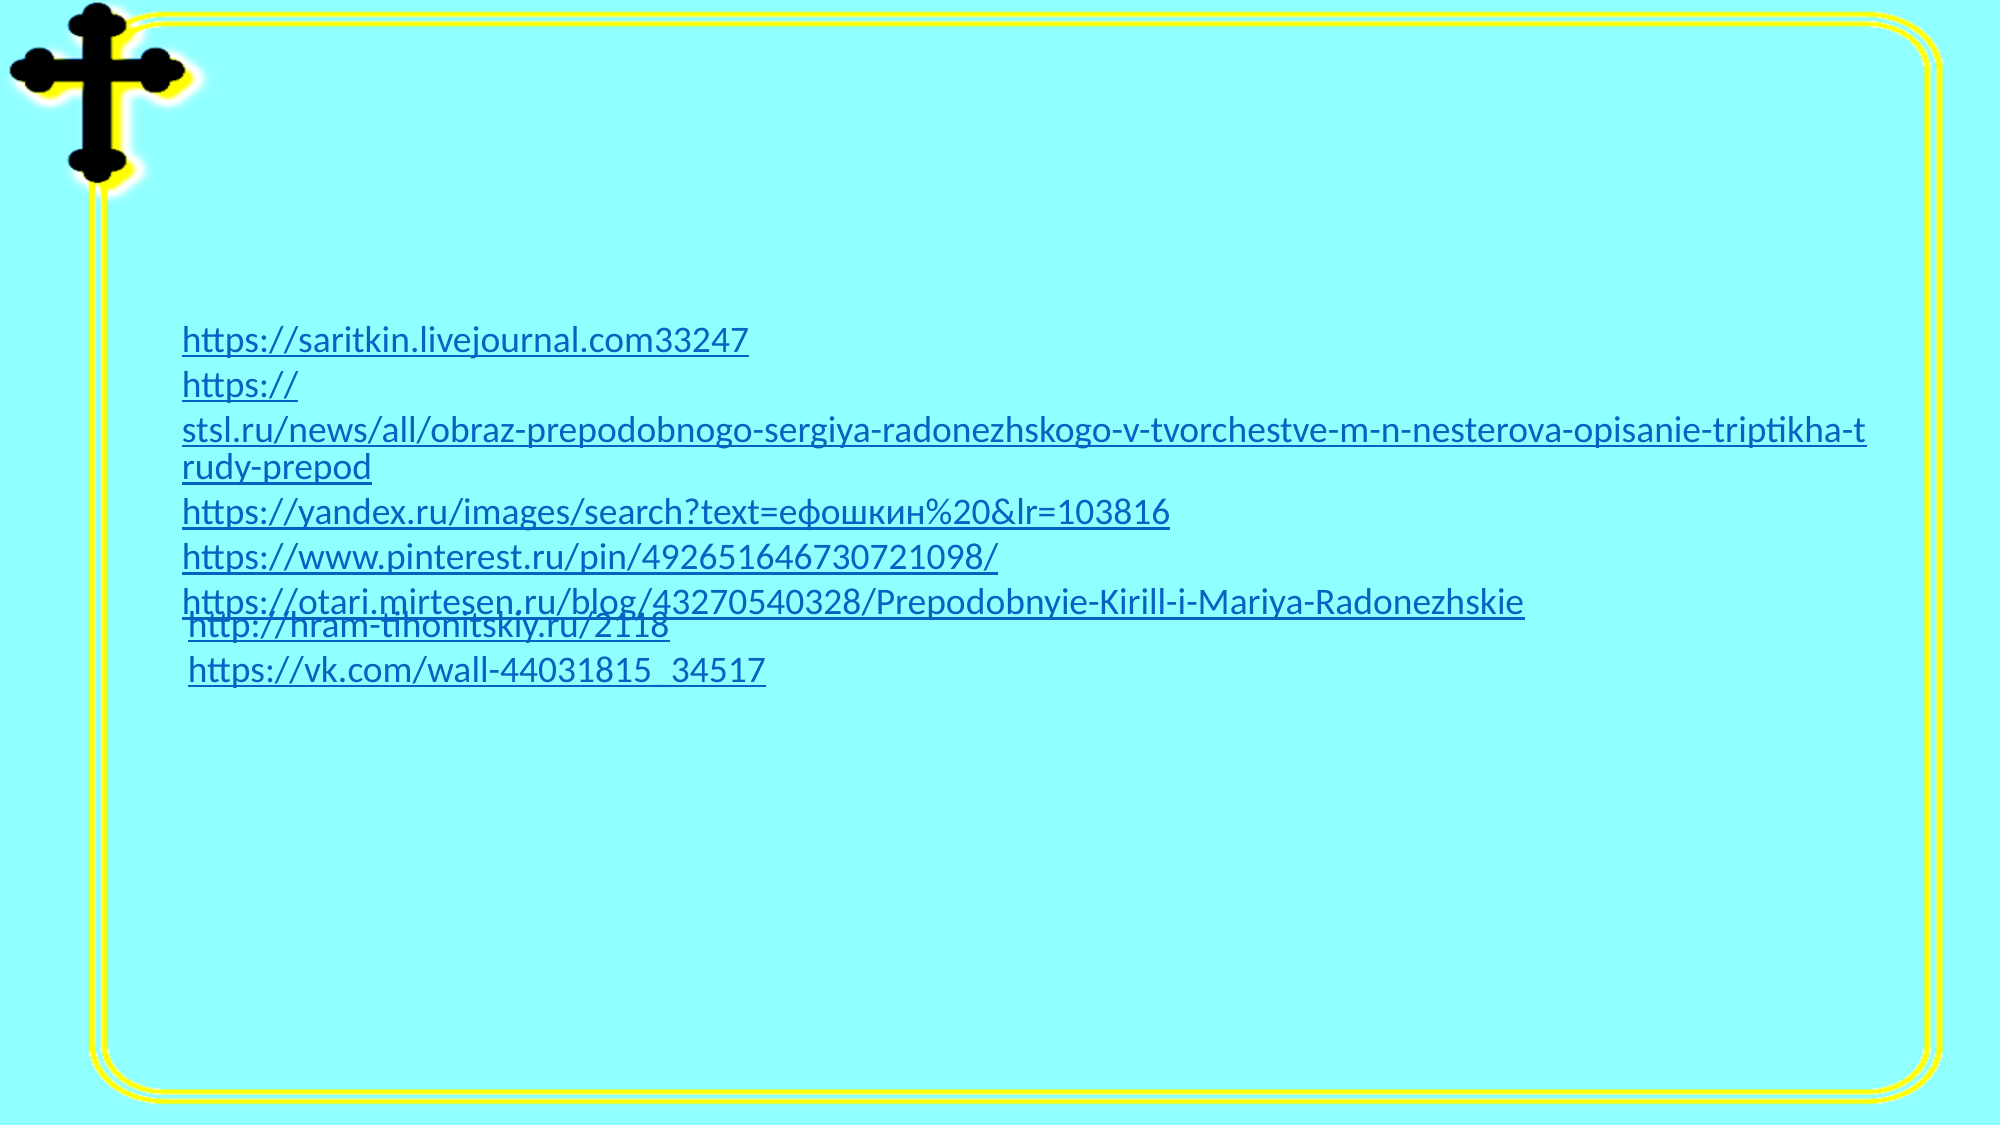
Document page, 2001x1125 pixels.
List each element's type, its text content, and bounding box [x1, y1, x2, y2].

text_box http://hram-tihonitskiy.ru/2118 https://vk.com/wall-44031815_34517 [173, 592, 1147, 743]
picture [0, 0, 2001, 1125]
text_box https://saritkin.livejournal.com33247 https://stsl.ru/news/all/obraz-prepodobnogo-sergiya-radonezhskogo-v-tvorchestve-m-n-nesterova-opisanie-triptikha-trudy-prepod https://yandex.ru/images/search?text=ефошкин%20&lr=103816 https://www.pinterest.ru/pin/492651646730721098/ https://otari.mirtesen.ru/blog/43270540328/Prepodobnyie-Kirill-i-Mariya-Radonezhskie [167, 307, 1886, 772]
